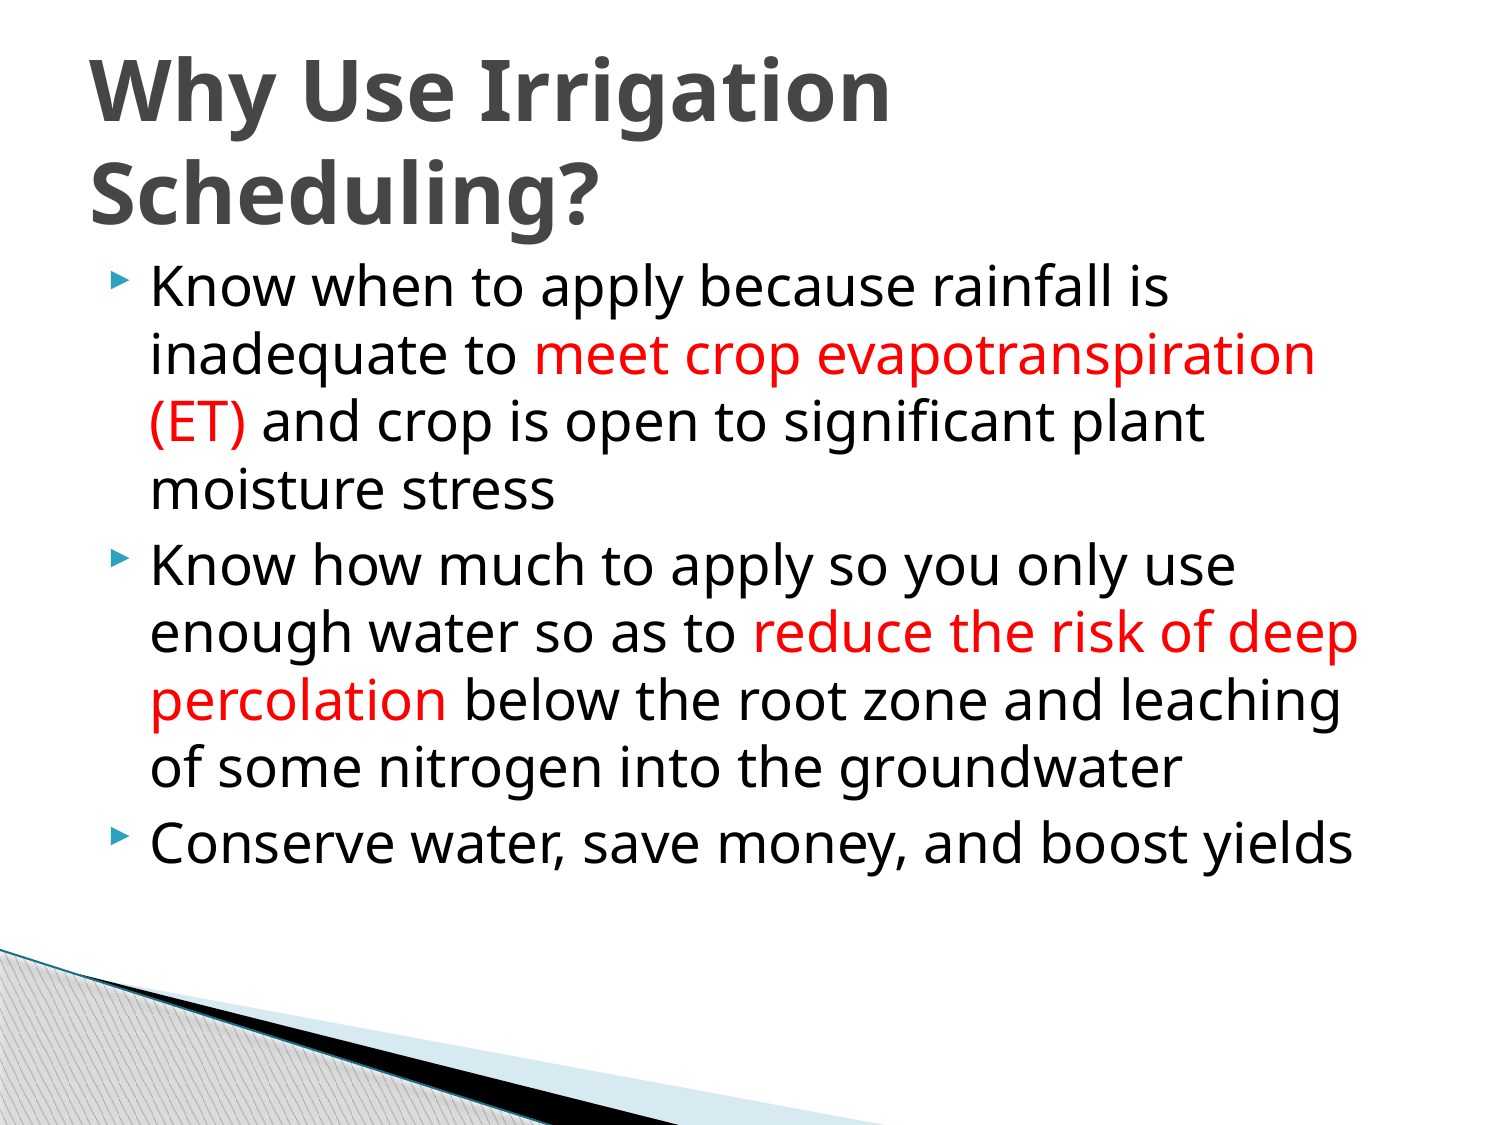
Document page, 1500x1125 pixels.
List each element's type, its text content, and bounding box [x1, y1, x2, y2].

list Know when to apply because rainfall is inadequate to meet crop evapotranspiration (ET) and crop is open to significant plant moisture stress Know how much to apply so you only use enough water so as to reduce the risk of deep percolation below the root zone and leaching of some nitrogen into the groundwater Conserve water, save money, and boost yields [75, 243, 1425, 986]
title Why Use Irrigation Scheduling? [75, 45, 1425, 233]
